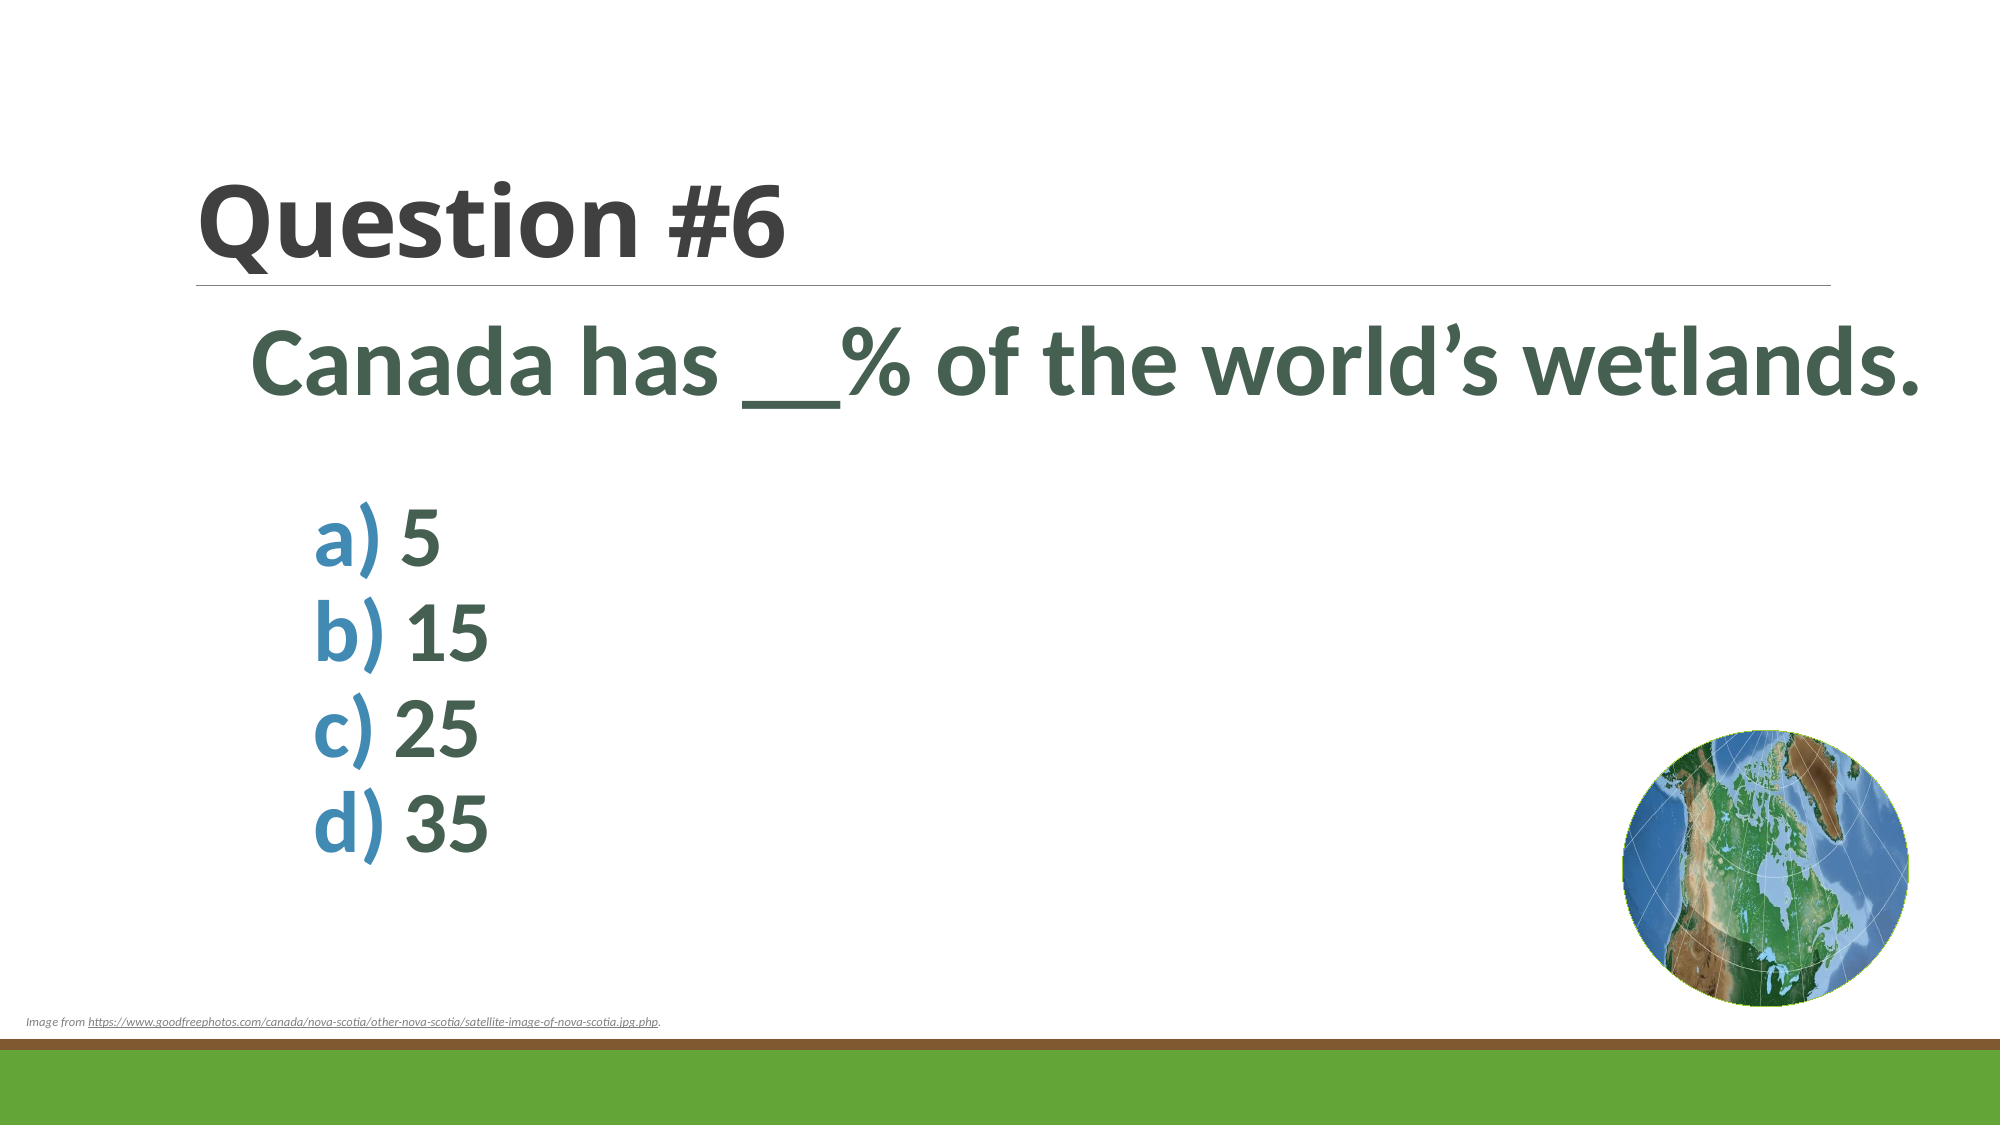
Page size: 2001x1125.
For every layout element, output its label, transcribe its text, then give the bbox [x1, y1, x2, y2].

list Canada has __% of the world’s wetlands. 5 15 25 35 [180, 302, 1933, 963]
title Question #6 [180, 47, 1830, 285]
picture [1621, 729, 1910, 1008]
text_box Image from https://www.goodfreephotos.com/canada/nova-scotia/other-nova-scotia/satellite-image-of-nova-scotia.jpg.php. [11, 1006, 712, 1037]
